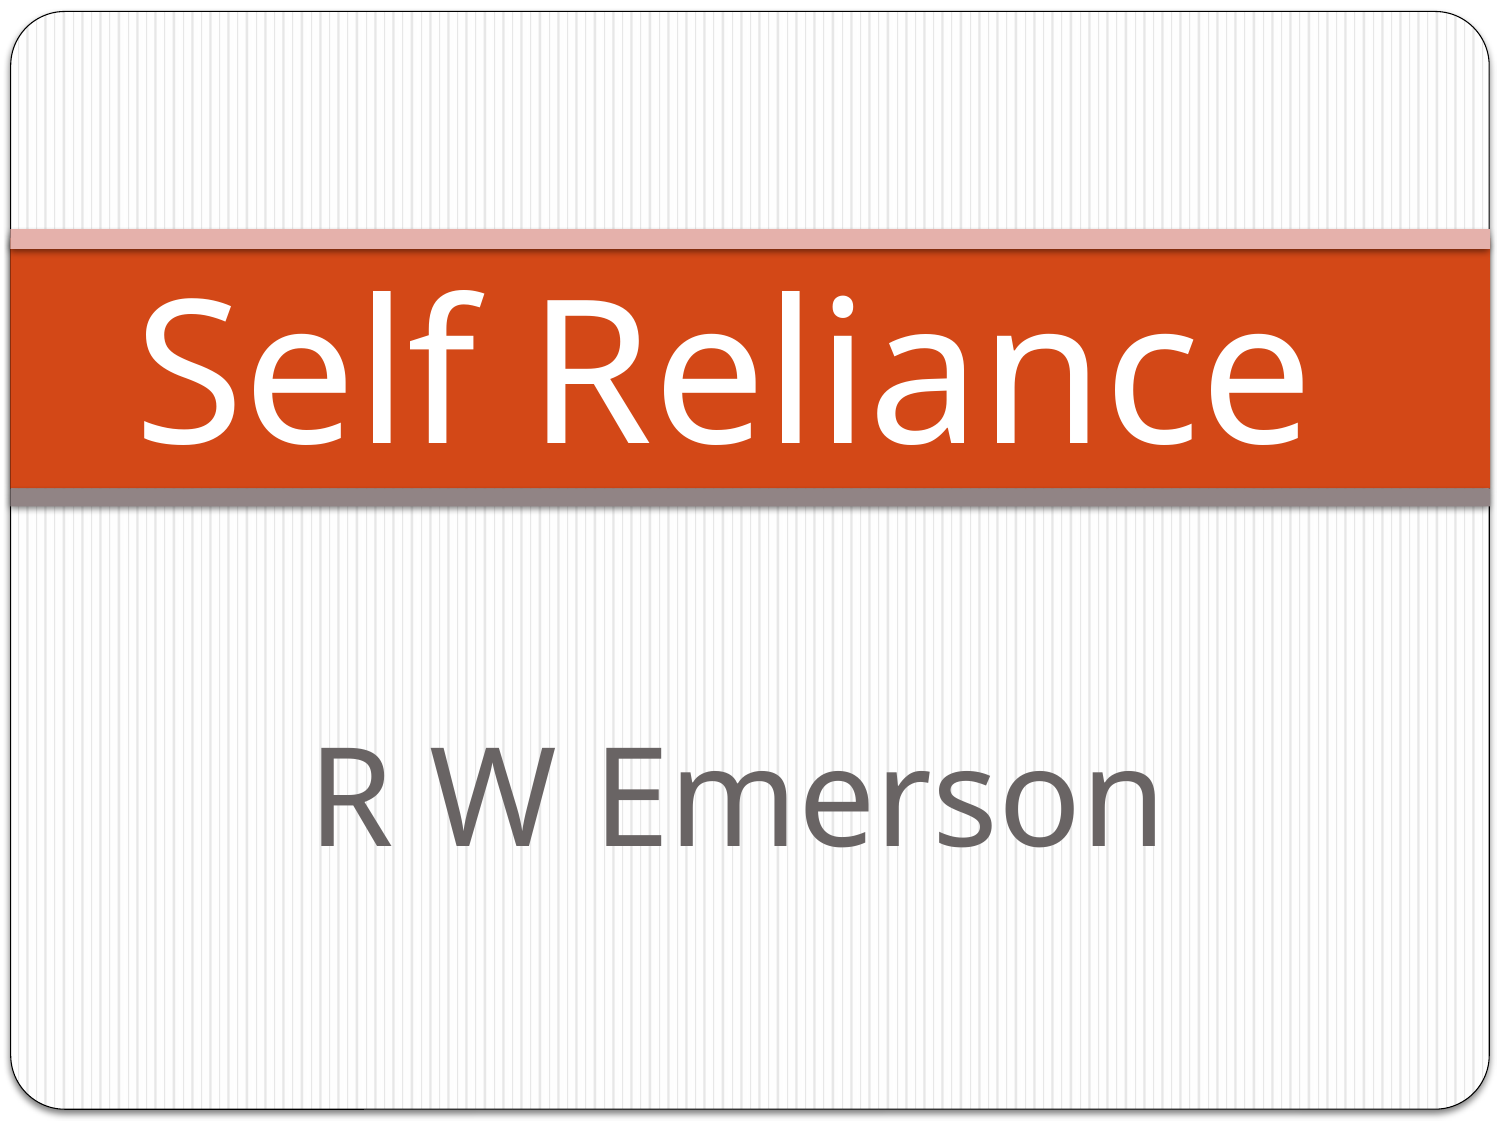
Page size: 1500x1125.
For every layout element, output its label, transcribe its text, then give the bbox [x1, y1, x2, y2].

title Self Reliance [75, 247, 1425, 489]
subtitle R W Emerson [212, 525, 1263, 788]
